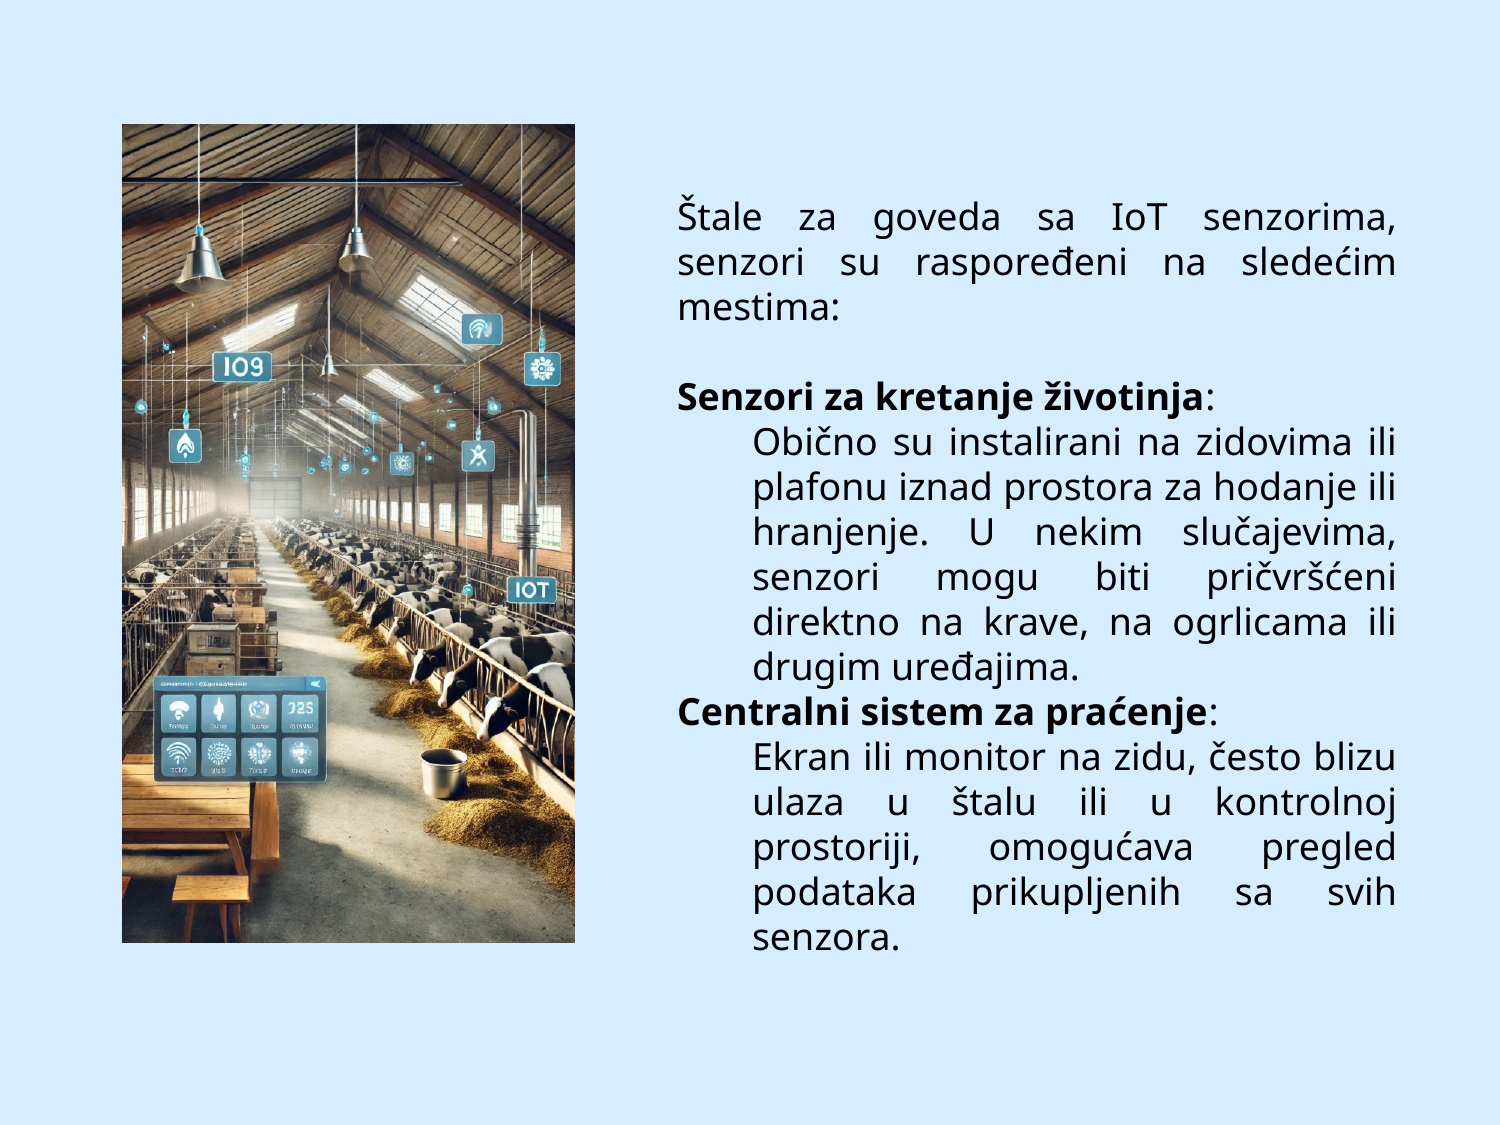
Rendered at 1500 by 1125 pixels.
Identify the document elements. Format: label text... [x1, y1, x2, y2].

text_box Štale za goveda sa IoT senzorima, senzori su raspoređeni na sledećim mestima: Senzori za kretanje životinja: Obično su instalirani na zidovima ili plafonu iznad prostora za hodanje ili hranjenje. U nekim slučajevima, senzori mogu biti pričvršćeni direktno na krave, na ogrlicama ili drugim uređajima. Centralni sistem za praćenje: Ekran ili monitor na zidu, često blizu ulaza u štalu ili u kontrolnoj prostoriji, omogućava pregled podataka prikupljenih sa svih senzora. [662, 185, 1413, 966]
picture [121, 124, 576, 944]
